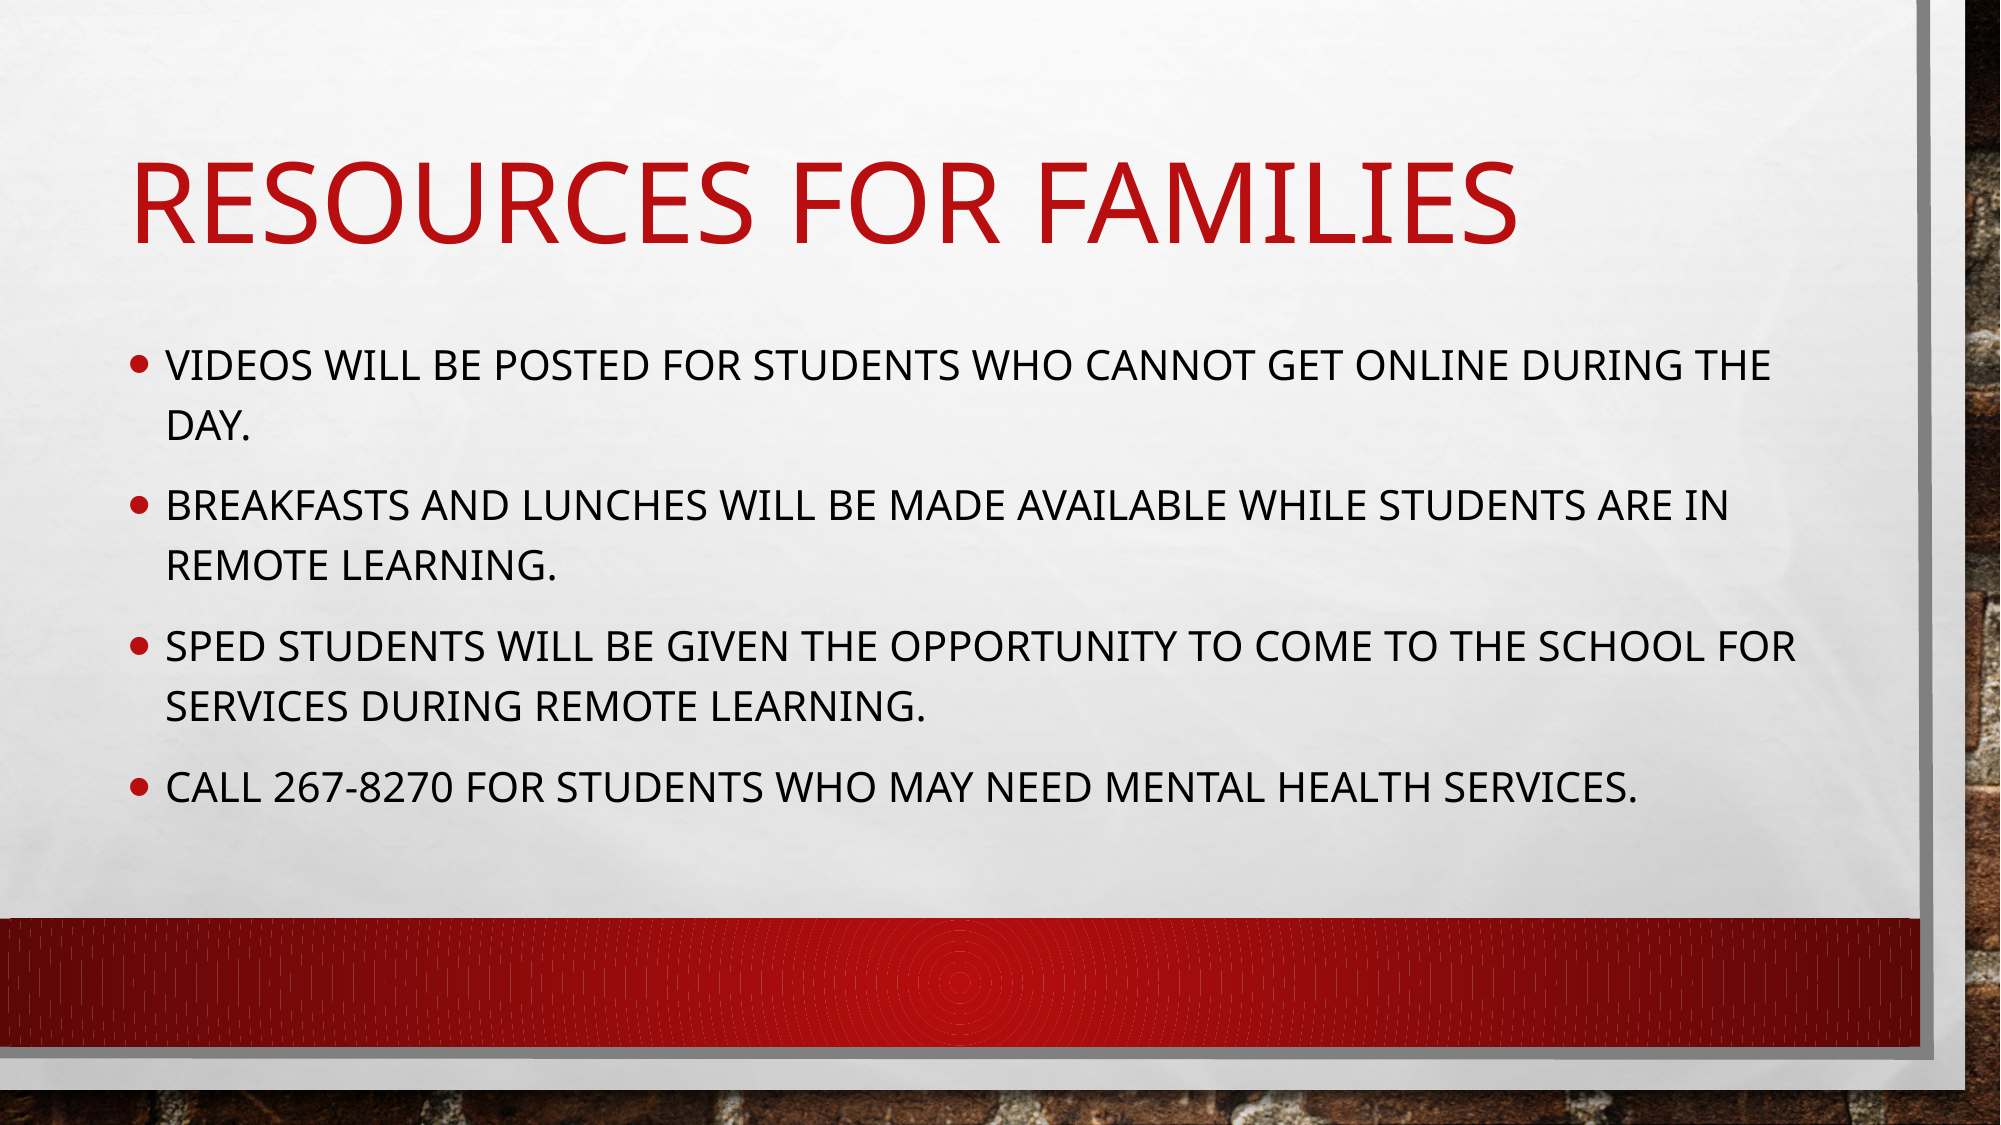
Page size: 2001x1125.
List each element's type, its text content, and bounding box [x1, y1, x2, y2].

list Videos will be posted for students who cannot get online during the day. Breakfasts and lunches will be made available while students are in remote learning. SPED students will be given the opportunity to come to the school for services during remote learning. Call 267-8270 for students who may need mental health services. [112, 338, 1818, 882]
picture [0, 0, 2000, 1125]
title Resources for families [112, 112, 1818, 302]
